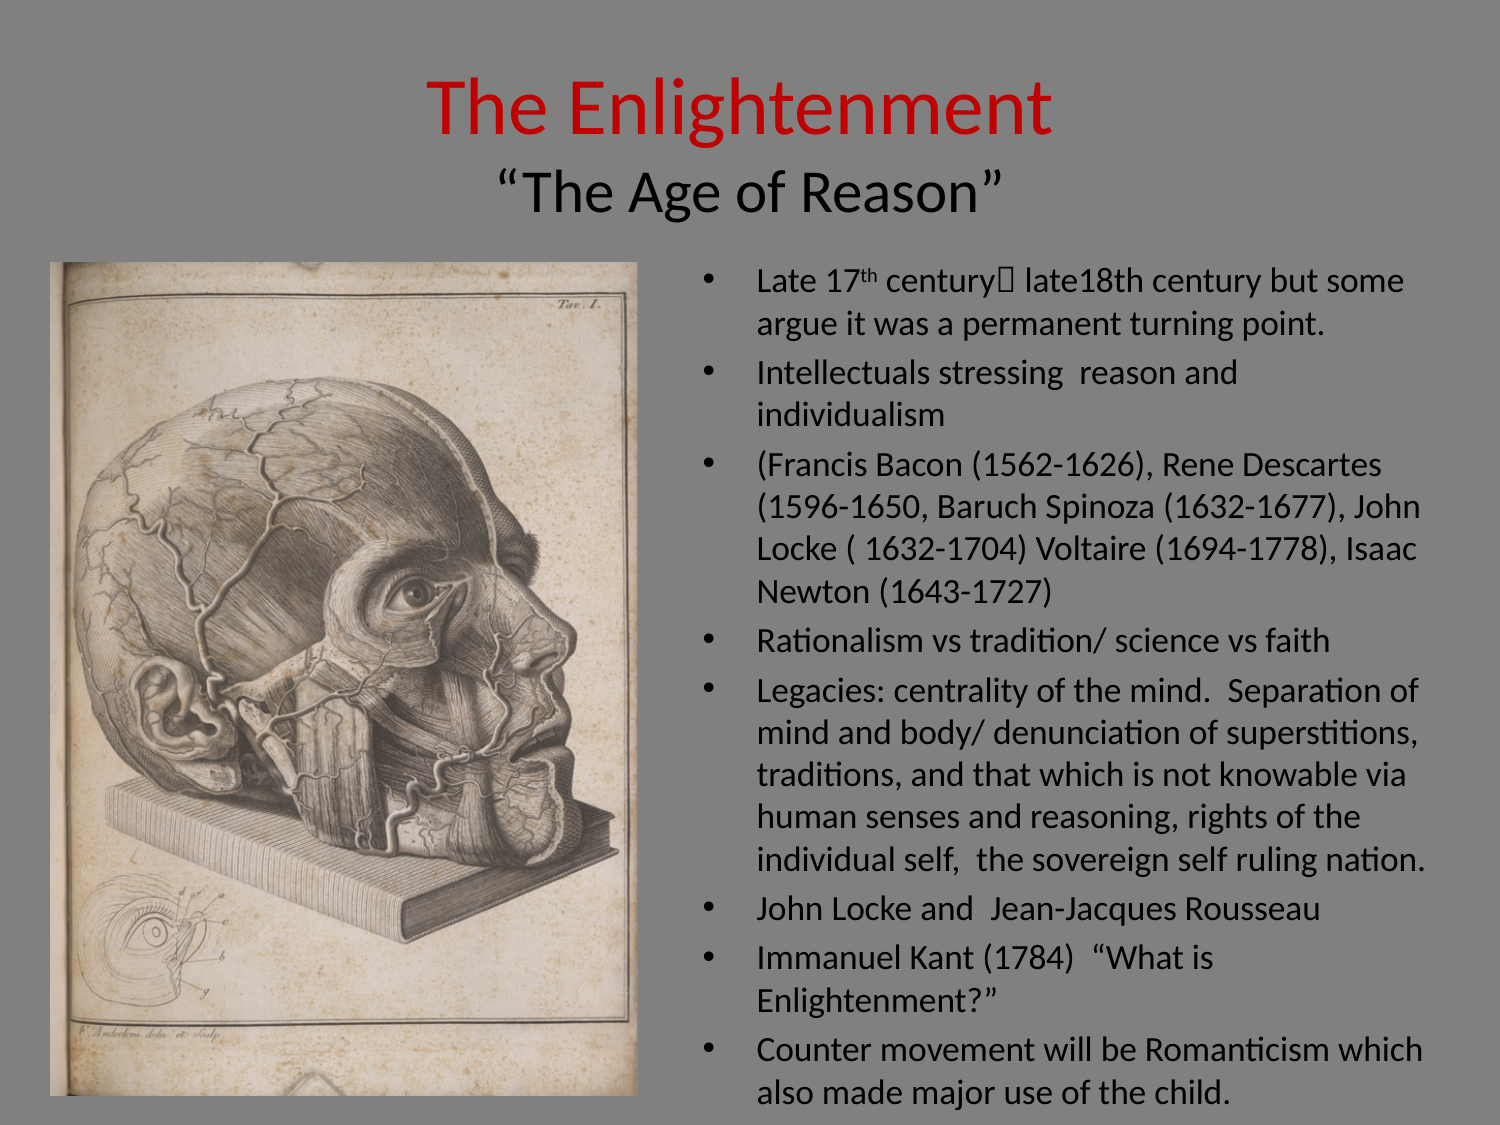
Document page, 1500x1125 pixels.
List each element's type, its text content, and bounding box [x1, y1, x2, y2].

title The Enlightenment “The Age of Reason” [75, 45, 1425, 233]
picture [49, 262, 638, 1097]
list Late 17th century late18th century but some argue it was a permanent turning point. Intellectuals stressing reason and individualism (Francis Bacon (1562-1626), Rene Descartes (1596-1650, Baruch Spinoza (1632-1677), John Locke ( 1632-1704) Voltaire (1694-1778), Isaac Newton (1643-1727) Rationalism vs tradition/ science vs faith Legacies: centrality of the mind. Separation of mind and body/ denunciation of superstitions, traditions, and that which is not knowable via human senses and reasoning, rights of the individual self, the sovereign self ruling nation. John Locke and Jean-Jacques Rousseau Immanuel Kant (1784) “What is Enlightenment?” Counter movement will be Romanticism which also made major use of the child. [687, 249, 1450, 1125]
